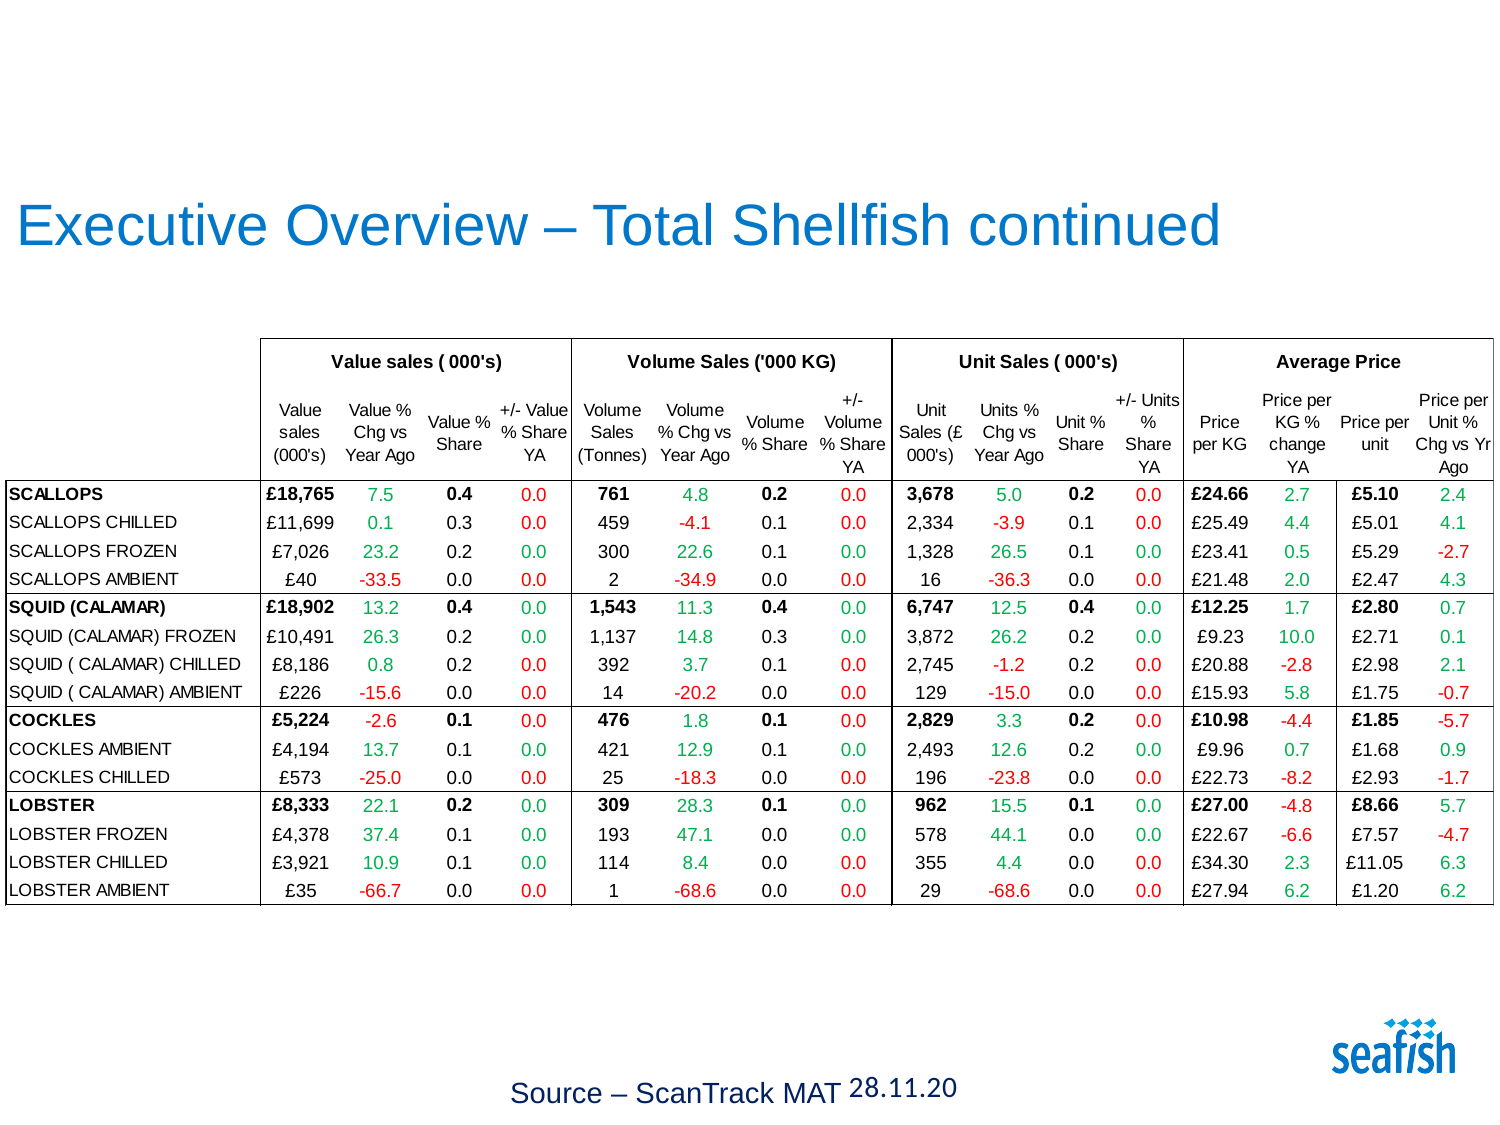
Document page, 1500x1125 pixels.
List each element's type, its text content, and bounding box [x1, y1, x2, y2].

picture [1407, 1018, 1417, 1022]
picture [5, 337, 1495, 935]
picture [842, 1072, 1001, 1114]
picture [1332, 1018, 1455, 1074]
text_box Source – ScanTrack MAT [0, 1067, 857, 1117]
title Executive Overview – Total Shellfish continued [1, 177, 1483, 268]
